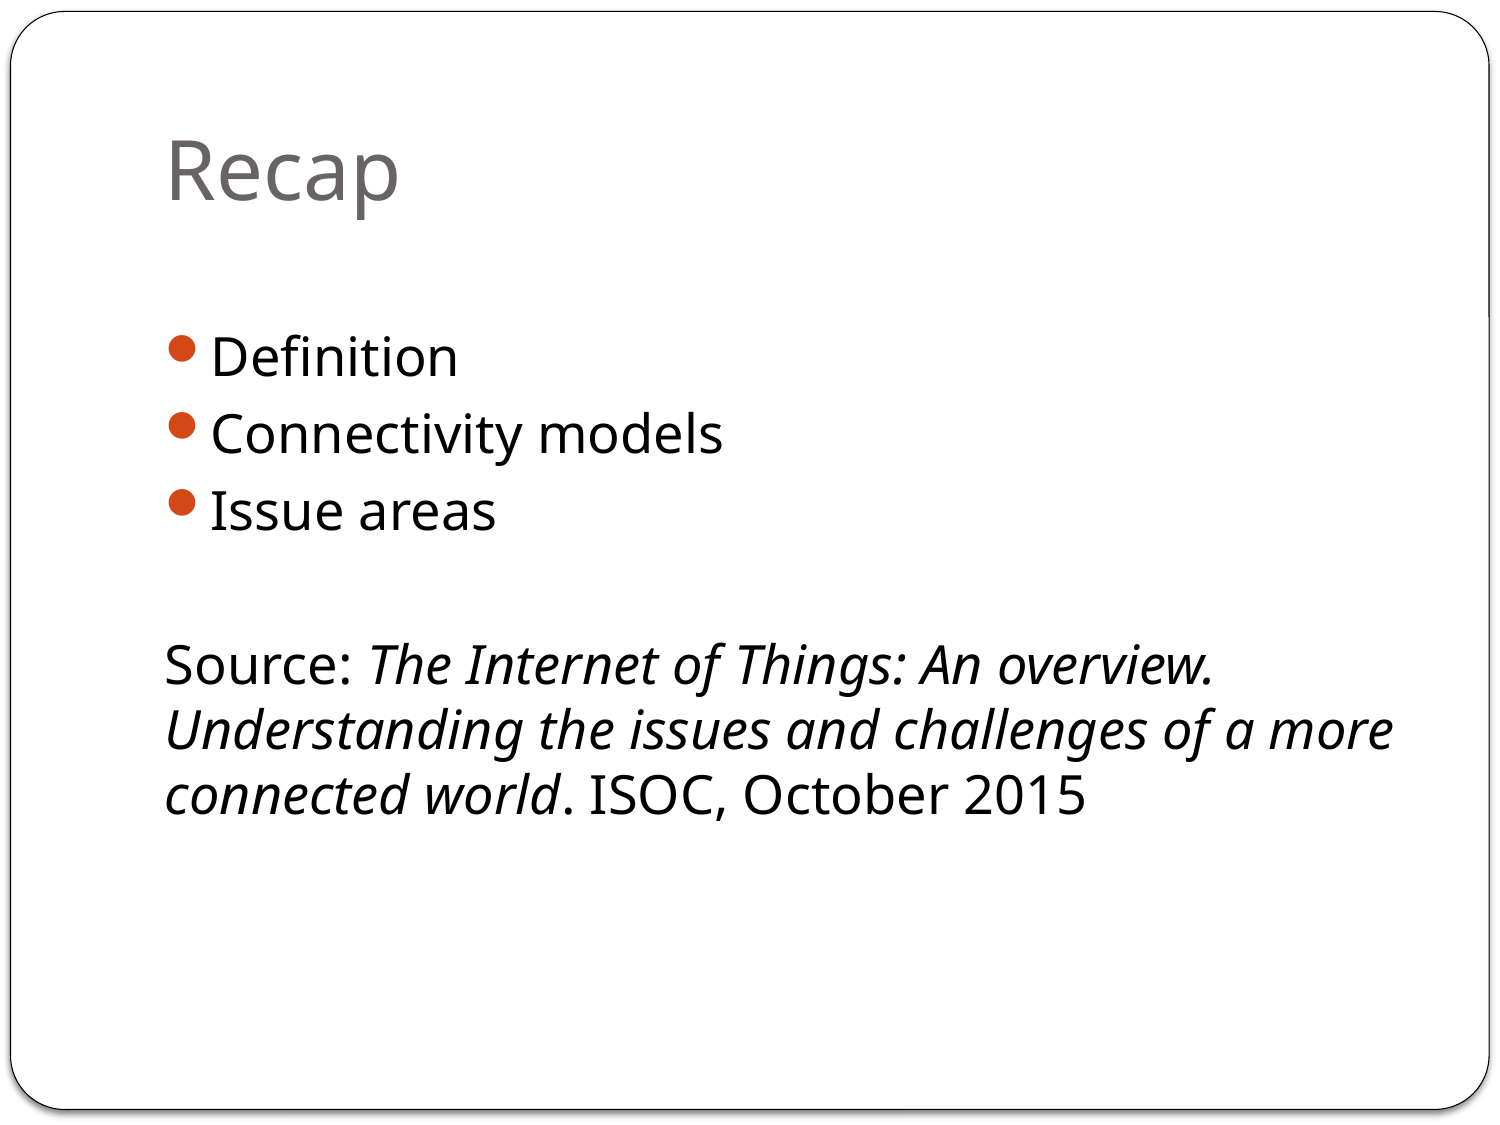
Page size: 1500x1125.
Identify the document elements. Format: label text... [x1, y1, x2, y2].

list Definition Connectivity models Issue areas Source: The Internet of Things: An overview. Understanding the issues and challenges of a more connected world. ISOC, October 2015 [150, 237, 1425, 988]
title Recap [150, 45, 1425, 233]
